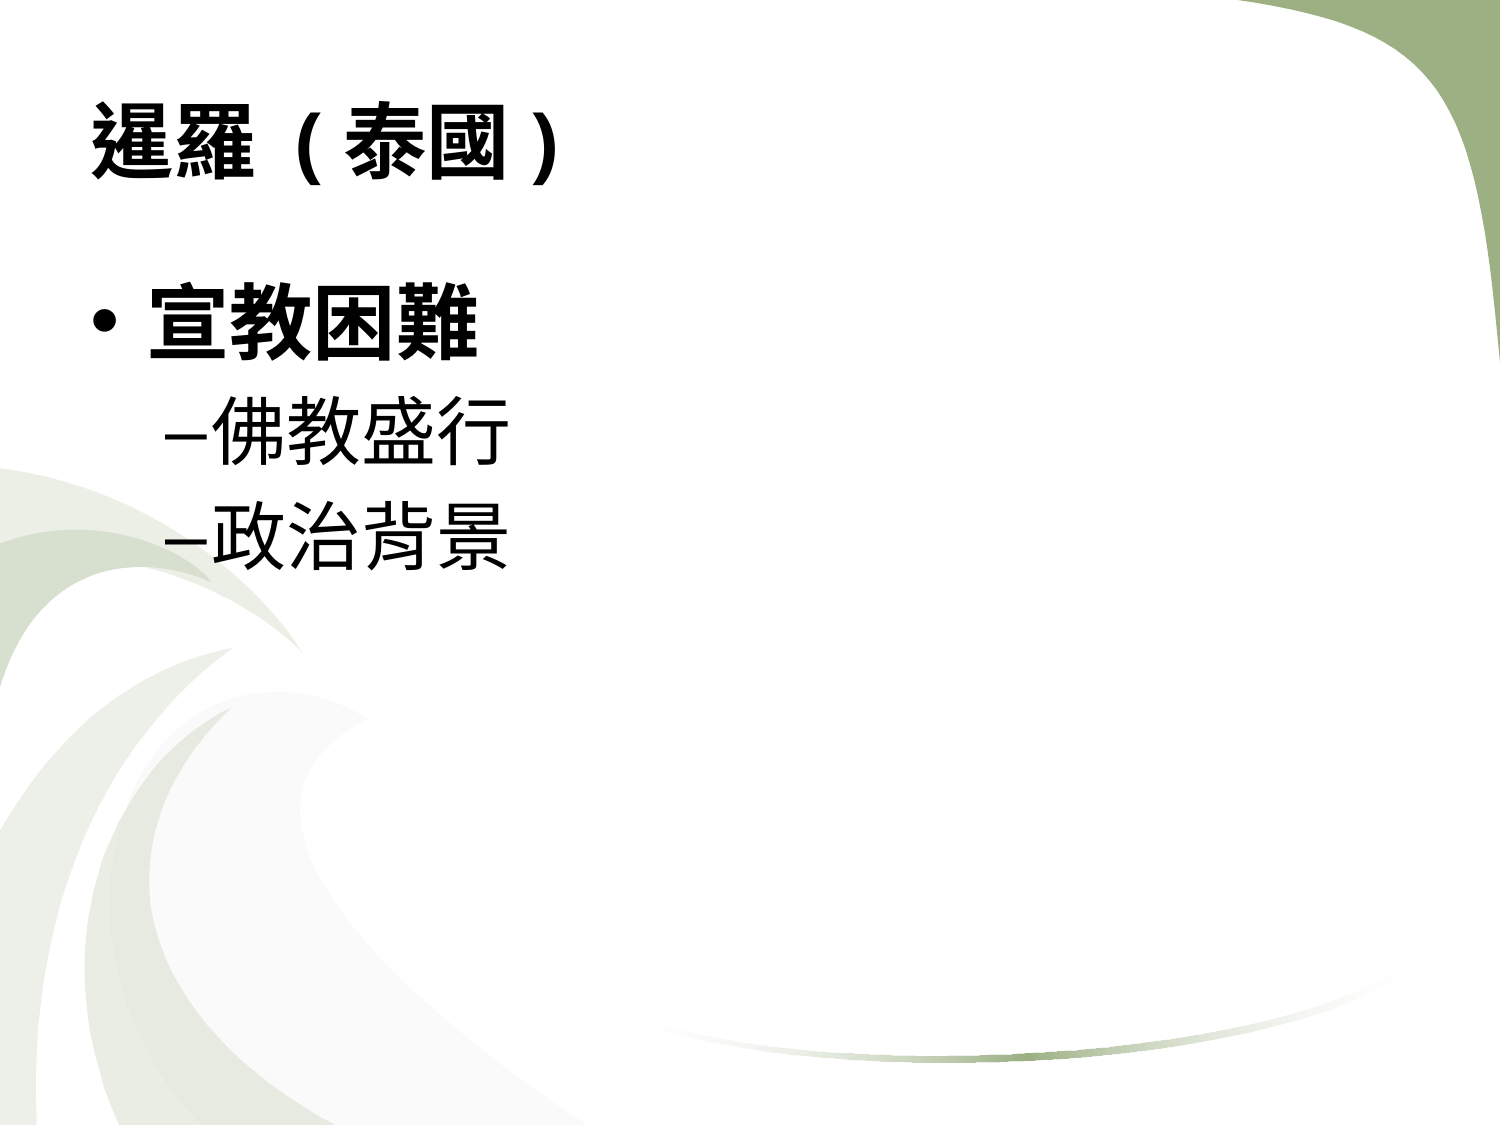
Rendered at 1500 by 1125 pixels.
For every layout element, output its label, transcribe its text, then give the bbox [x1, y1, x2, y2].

list 宣教困難 佛教盛行 政治背景 [75, 262, 1425, 1005]
title 暹羅 (泰國) [75, 45, 1425, 233]
